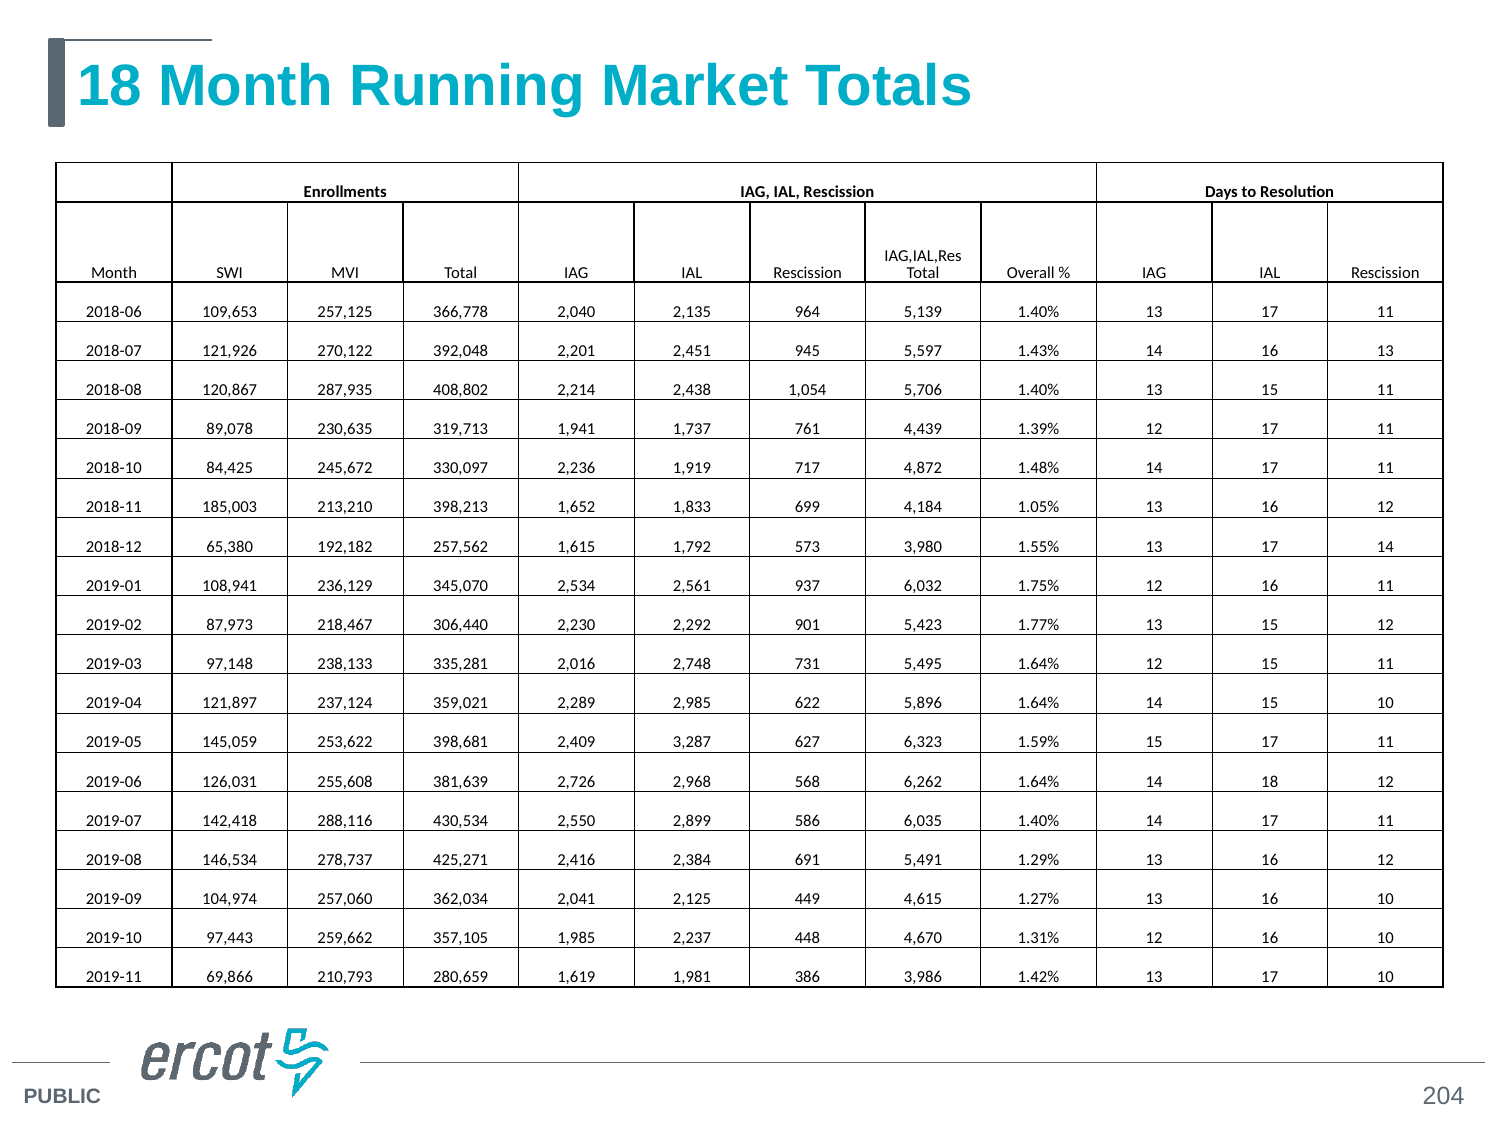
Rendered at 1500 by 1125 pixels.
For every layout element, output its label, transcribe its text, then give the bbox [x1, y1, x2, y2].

table_cell IAG [519, 203, 633, 281]
table_cell 16 [1213, 909, 1327, 947]
table_cell 218,467 [288, 596, 403, 634]
table_cell 5,139 [866, 283, 980, 321]
table_cell 2,985 [635, 674, 749, 713]
table_cell 255,608 [288, 753, 403, 791]
table_cell 13 [1097, 596, 1212, 634]
table_cell 11 [1328, 557, 1442, 595]
table_cell 2,214 [519, 361, 634, 399]
table_cell 13 [1097, 518, 1212, 556]
table_cell 121,897 [173, 674, 287, 713]
table_cell 18 [1213, 753, 1327, 791]
table_cell 14 [1097, 753, 1212, 791]
table_cell 12 [1097, 635, 1212, 673]
table_cell 2,550 [519, 792, 634, 830]
table_cell 257,125 [288, 283, 403, 321]
table_cell 17 [1213, 400, 1327, 438]
table_cell 12 [1097, 400, 1212, 438]
table_cell 120,867 [173, 361, 287, 399]
table_cell 287,935 [288, 361, 403, 399]
table_cell 6,262 [866, 753, 980, 791]
table_cell 1.48% [981, 439, 1096, 478]
table_cell 16 [1213, 322, 1327, 360]
table_cell 12 [1097, 557, 1212, 595]
table_cell 4,872 [866, 439, 980, 478]
table_cell 1.55% [981, 518, 1096, 556]
table_cell 1.29% [981, 831, 1096, 869]
table_cell 14 [1097, 792, 1212, 830]
table_cell 2,438 [635, 361, 749, 399]
table_cell 2,409 [519, 714, 634, 752]
table_cell 210,793 [288, 948, 403, 986]
table_cell 104,974 [173, 870, 287, 908]
table_cell 2,292 [635, 596, 749, 634]
table_cell 1,941 [519, 400, 634, 438]
table_cell 398,213 [404, 479, 518, 517]
table_cell 425,271 [404, 831, 518, 869]
table_header Days to Resolution [1097, 163, 1442, 201]
table_cell 4,184 [866, 479, 980, 517]
table_cell IAG [1097, 203, 1211, 281]
table_cell 306,440 [404, 596, 518, 634]
table_cell 4,439 [866, 400, 980, 438]
table_cell 6,035 [866, 792, 980, 830]
table_cell 1.43% [981, 322, 1096, 360]
table_cell IAG,IAL,Res Total [866, 203, 980, 281]
table_cell 109,653 [173, 283, 287, 321]
title 18 Month Running Market Totals [62, 39, 1450, 125]
table_cell 1,619 [519, 948, 634, 986]
table_cell 345,070 [404, 557, 518, 595]
table_cell 1.27% [981, 870, 1096, 908]
table_cell Total [404, 203, 518, 281]
table_cell 2,016 [519, 635, 634, 673]
table_cell 330,097 [404, 439, 518, 478]
table_cell 17 [1213, 714, 1327, 752]
table_cell 121,926 [173, 322, 287, 360]
table_cell 1,615 [519, 518, 634, 556]
table_cell 6,032 [866, 557, 980, 595]
table_cell 5,706 [866, 361, 980, 399]
table_cell 259,662 [288, 909, 403, 947]
table_cell 126,031 [173, 753, 287, 791]
table_cell 2018-09 [57, 400, 171, 438]
table_header IAG, IAL, Rescission [519, 163, 1096, 201]
table_cell 1.64% [981, 753, 1096, 791]
table_cell 146,534 [173, 831, 287, 869]
table_cell 65,380 [173, 518, 287, 556]
table_cell 319,713 [404, 400, 518, 438]
table_cell 573 [750, 518, 865, 556]
table_cell 392,048 [404, 322, 518, 360]
table_cell 1.64% [981, 635, 1096, 673]
table_cell 2,561 [635, 557, 749, 595]
table_cell 699 [750, 479, 865, 517]
table_cell 89,078 [173, 400, 287, 438]
table_cell 257,060 [288, 870, 403, 908]
table_cell 2,041 [519, 870, 634, 908]
table_cell 2,416 [519, 831, 634, 869]
table_cell 2,135 [635, 283, 749, 321]
table_cell 366,778 [404, 283, 518, 321]
table_cell 2018-10 [57, 439, 171, 478]
table_cell 3,287 [635, 714, 749, 752]
slide_number 204 [1400, 1076, 1488, 1113]
table_cell 11 [1328, 635, 1442, 673]
table_cell 142,418 [173, 792, 287, 830]
table_cell 4,615 [866, 870, 980, 908]
table_cell 14 [1097, 322, 1212, 360]
table_cell SWI [173, 203, 287, 281]
table_cell 357,105 [404, 909, 518, 947]
table_cell 2018-12 [57, 518, 171, 556]
table_cell 10 [1328, 870, 1442, 908]
table_cell Rescission [751, 203, 864, 281]
table_cell 13 [1097, 361, 1212, 399]
table_cell 1,981 [635, 948, 749, 986]
table_cell 2,968 [635, 753, 749, 791]
table_cell 13 [1097, 870, 1212, 908]
table_cell 15 [1213, 361, 1327, 399]
table_cell 5,597 [866, 322, 980, 360]
picture [137, 1024, 332, 1100]
table_cell 17 [1213, 439, 1327, 478]
table_cell 237,124 [288, 674, 403, 713]
table_cell 359,021 [404, 674, 518, 713]
table_cell 13 [1328, 322, 1442, 360]
table_cell 1.39% [981, 400, 1096, 438]
table_cell 335,281 [404, 635, 518, 673]
table_cell 10 [1328, 948, 1442, 986]
table_cell 2019-11 [57, 948, 171, 986]
table_cell 257,562 [404, 518, 518, 556]
table_cell 1,792 [635, 518, 749, 556]
table_cell 1.31% [981, 909, 1096, 947]
table_cell 2,451 [635, 322, 749, 360]
table_cell 627 [750, 714, 865, 752]
table_cell 13 [1097, 831, 1212, 869]
table_cell 12 [1097, 909, 1212, 947]
table_cell 16 [1213, 831, 1327, 869]
table_cell 69,866 [173, 948, 287, 986]
table_cell 17 [1213, 283, 1327, 321]
table_cell 13 [1097, 948, 1212, 986]
table_cell 97,443 [173, 909, 287, 947]
table_cell 12 [1328, 596, 1442, 634]
table_cell 17 [1213, 948, 1327, 986]
table_cell MVI [288, 203, 402, 281]
table_cell 2019-04 [57, 674, 171, 713]
table_cell 15 [1213, 635, 1327, 673]
table_cell 1,985 [519, 909, 634, 947]
table_cell 12 [1328, 753, 1442, 791]
table_cell 12 [1328, 479, 1442, 517]
table_cell 2,384 [635, 831, 749, 869]
table_cell 1,652 [519, 479, 634, 517]
table_cell Rescission [1328, 203, 1442, 281]
table_cell 15 [1213, 674, 1327, 713]
table_cell 2,230 [519, 596, 634, 634]
table_cell 97,148 [173, 635, 287, 673]
table_cell 11 [1328, 439, 1442, 478]
table_cell 2,040 [519, 283, 634, 321]
table_cell 14 [1097, 674, 1212, 713]
table_cell 586 [750, 792, 865, 830]
table_cell 16 [1213, 479, 1327, 517]
table_cell 14 [1328, 518, 1442, 556]
table_cell Month [57, 203, 171, 281]
table_cell 2018-11 [57, 479, 171, 517]
table_cell 1,833 [635, 479, 749, 517]
table_cell 761 [750, 400, 865, 438]
table_cell 2019-05 [57, 714, 171, 752]
table_cell 386 [750, 948, 865, 986]
table_cell 2019-03 [57, 635, 171, 673]
table_cell 15 [1213, 596, 1327, 634]
table_cell 10 [1328, 674, 1442, 713]
table_cell 145,059 [173, 714, 287, 752]
table_cell IAL [1213, 203, 1327, 281]
table_cell 16 [1213, 870, 1327, 908]
table_cell 2018-08 [57, 361, 171, 399]
table_cell 2019-06 [57, 753, 171, 791]
table_cell 1.40% [981, 283, 1096, 321]
table_cell 16 [1213, 557, 1327, 595]
table_cell 901 [750, 596, 865, 634]
table_cell 3,980 [866, 518, 980, 556]
table_cell 87,973 [173, 596, 287, 634]
table_cell 964 [750, 283, 865, 321]
table_cell 1,919 [635, 439, 749, 478]
table_cell 185,003 [173, 479, 287, 517]
table_cell 13 [1097, 479, 1212, 517]
table_cell 4,670 [866, 909, 980, 947]
table_cell 108,941 [173, 557, 287, 595]
table_cell 12 [1328, 831, 1442, 869]
table_cell 2,899 [635, 792, 749, 830]
table_cell 5,896 [866, 674, 980, 713]
table_cell 253,622 [288, 714, 403, 752]
table_cell 3,986 [866, 948, 980, 986]
table_cell 2,726 [519, 753, 634, 791]
table_cell 381,639 [404, 753, 518, 791]
table_cell 2,289 [519, 674, 634, 713]
table_cell 5,495 [866, 635, 980, 673]
table_cell 2018-06 [57, 283, 171, 321]
table_cell 568 [750, 753, 865, 791]
table_cell 1.40% [981, 792, 1096, 830]
table_cell 236,129 [288, 557, 403, 595]
table_cell 213,210 [288, 479, 403, 517]
table_cell 11 [1328, 361, 1442, 399]
table_cell 11 [1328, 792, 1442, 830]
table_cell 408,802 [404, 361, 518, 399]
table_cell 245,672 [288, 439, 403, 478]
table_cell 17 [1213, 792, 1327, 830]
table_cell 278,737 [288, 831, 403, 869]
table_cell 2018-07 [57, 322, 171, 360]
table_cell 2019-07 [57, 792, 171, 830]
table_cell 10 [1328, 909, 1442, 947]
table_cell 2,237 [635, 909, 749, 947]
table_cell 691 [750, 831, 865, 869]
table_cell 2019-02 [57, 596, 171, 634]
table_cell 945 [750, 322, 865, 360]
table_cell 1,737 [635, 400, 749, 438]
table_cell 230,635 [288, 400, 403, 438]
table_cell 14 [1097, 439, 1212, 478]
table_header [57, 163, 171, 201]
table_cell 430,534 [404, 792, 518, 830]
table_cell 1.40% [981, 361, 1096, 399]
table_cell 398,681 [404, 714, 518, 752]
table_cell 2,534 [519, 557, 634, 595]
table_cell 2,748 [635, 635, 749, 673]
table_cell 192,182 [288, 518, 403, 556]
table_cell 11 [1328, 714, 1442, 752]
table_cell 1.59% [981, 714, 1096, 752]
table_cell 622 [750, 674, 865, 713]
table_cell 11 [1328, 400, 1442, 438]
table_cell 280,659 [404, 948, 518, 986]
table_cell 1.42% [981, 948, 1096, 986]
table_cell IAL [635, 203, 749, 281]
table_cell 2,236 [519, 439, 634, 478]
table_header Enrollments [173, 163, 518, 201]
table_cell 449 [750, 870, 865, 908]
table_cell 717 [750, 439, 865, 478]
table_cell 2019-09 [57, 870, 171, 908]
table_cell 731 [750, 635, 865, 673]
table_cell 937 [750, 557, 865, 595]
table_cell 5,491 [866, 831, 980, 869]
table_cell 448 [750, 909, 865, 947]
table_cell 11 [1328, 283, 1442, 321]
table_cell 13 [1097, 283, 1212, 321]
table_cell 270,122 [288, 322, 403, 360]
table_cell 2,125 [635, 870, 749, 908]
table_cell 2,201 [519, 322, 634, 360]
table_cell 1.75% [981, 557, 1096, 595]
table_cell 6,323 [866, 714, 980, 752]
table_cell 2019-01 [57, 557, 171, 595]
table_cell 2019-08 [57, 831, 171, 869]
table_cell 84,425 [173, 439, 287, 478]
table_cell 1,054 [750, 361, 865, 399]
table_cell 1.77% [981, 596, 1096, 634]
table_cell 17 [1213, 518, 1327, 556]
table_cell 2019-10 [57, 909, 171, 947]
table_cell 288,116 [288, 792, 403, 830]
table_cell 1.64% [981, 674, 1096, 713]
table_cell 15 [1097, 714, 1212, 752]
table_cell 238,133 [288, 635, 403, 673]
table_cell 1.05% [981, 479, 1096, 517]
table_cell 5,423 [866, 596, 980, 634]
table_cell 362,034 [404, 870, 518, 908]
table_cell Overall % [982, 203, 1096, 281]
